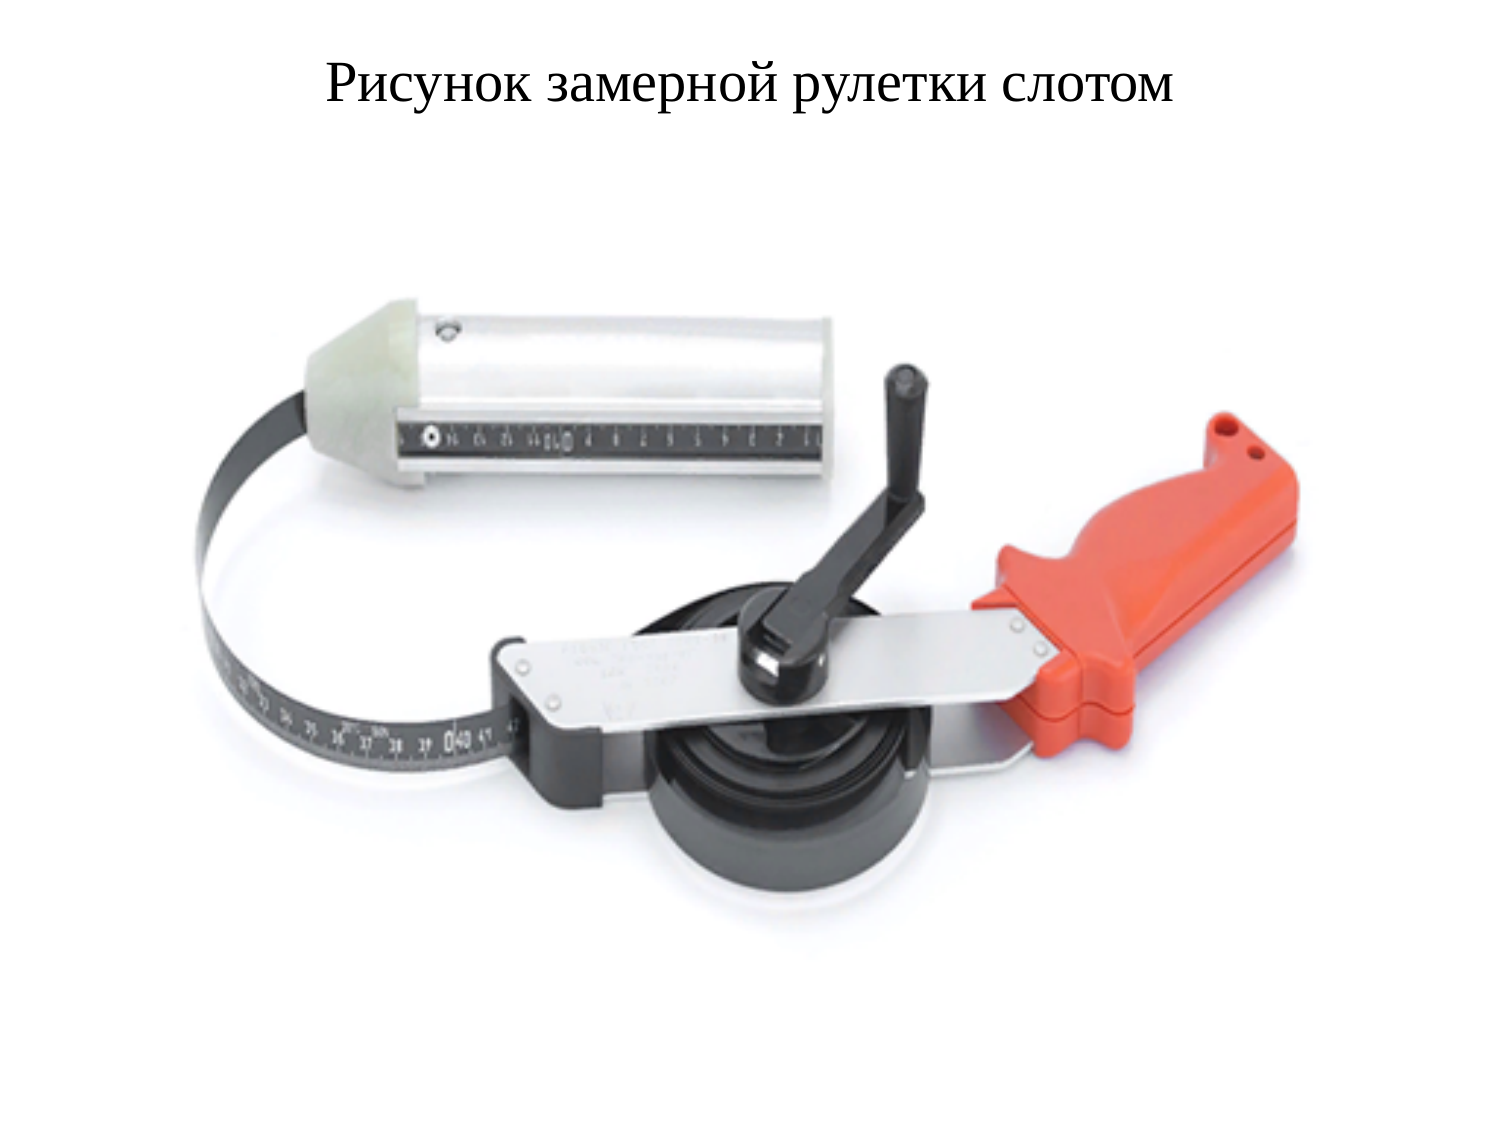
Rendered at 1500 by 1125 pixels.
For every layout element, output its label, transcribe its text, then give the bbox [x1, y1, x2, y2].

title Рисунок замерной рулетки слотом [75, 19, 1425, 134]
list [52, 136, 1459, 1059]
